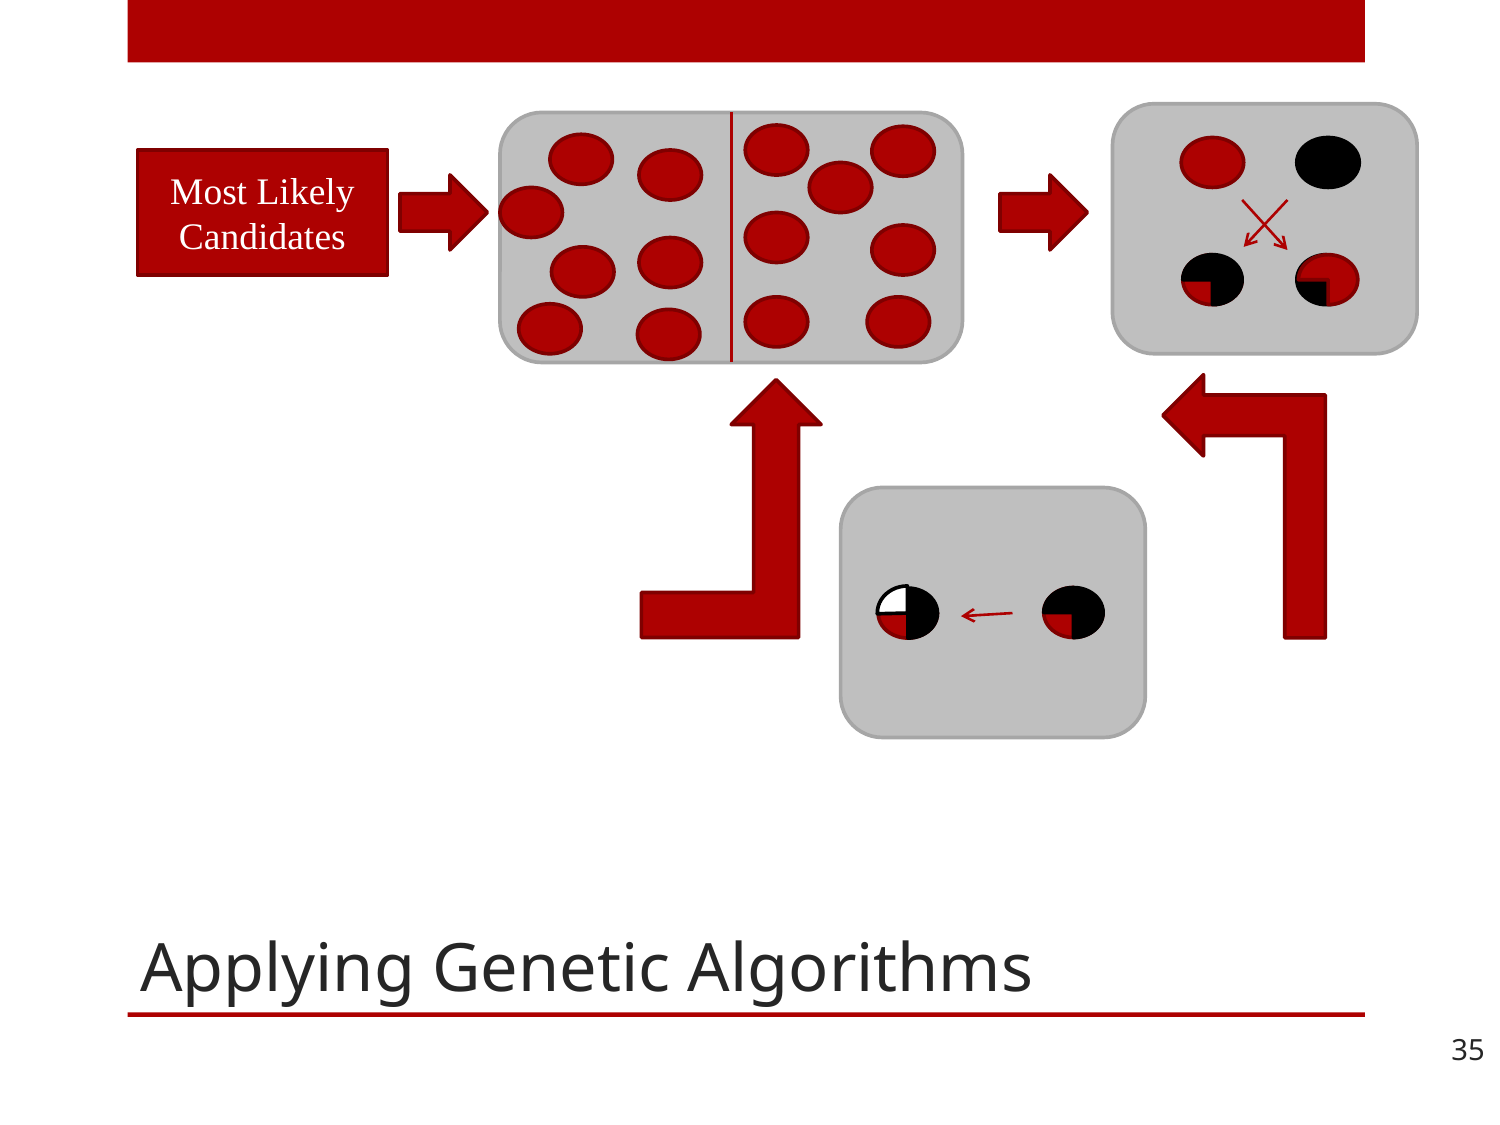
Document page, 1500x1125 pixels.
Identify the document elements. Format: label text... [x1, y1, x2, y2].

text_box [637, 235, 704, 290]
text_box [548, 132, 615, 187]
text_box [838, 485, 1148, 740]
text_box [398, 173, 489, 252]
text_box [743, 123, 810, 177]
text_box [1179, 135, 1246, 190]
text_box [1161, 372, 1328, 640]
title Applying Genetic Algorithms [125, 750, 1238, 1013]
text_box [498, 185, 565, 240]
text_box [998, 173, 1089, 252]
slide_number 35 [1400, 1016, 1500, 1085]
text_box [1242, 199, 1289, 248]
text_box [865, 295, 932, 349]
text_box [870, 223, 937, 277]
text_box [516, 301, 583, 356]
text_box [877, 587, 939, 639]
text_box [1295, 253, 1359, 306]
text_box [1042, 586, 1104, 639]
text_box [743, 295, 810, 349]
text_box [870, 124, 937, 179]
text_box [637, 148, 704, 202]
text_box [1182, 253, 1243, 306]
text_box [743, 210, 810, 265]
text_box [807, 160, 874, 215]
text_box Most Likely Candidates [136, 148, 389, 277]
text_box [498, 110, 965, 365]
text_box [549, 245, 616, 299]
text_box [639, 378, 823, 640]
text_box [1294, 135, 1362, 190]
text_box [960, 612, 1014, 617]
text_box [1110, 101, 1419, 356]
text_box [635, 307, 702, 362]
